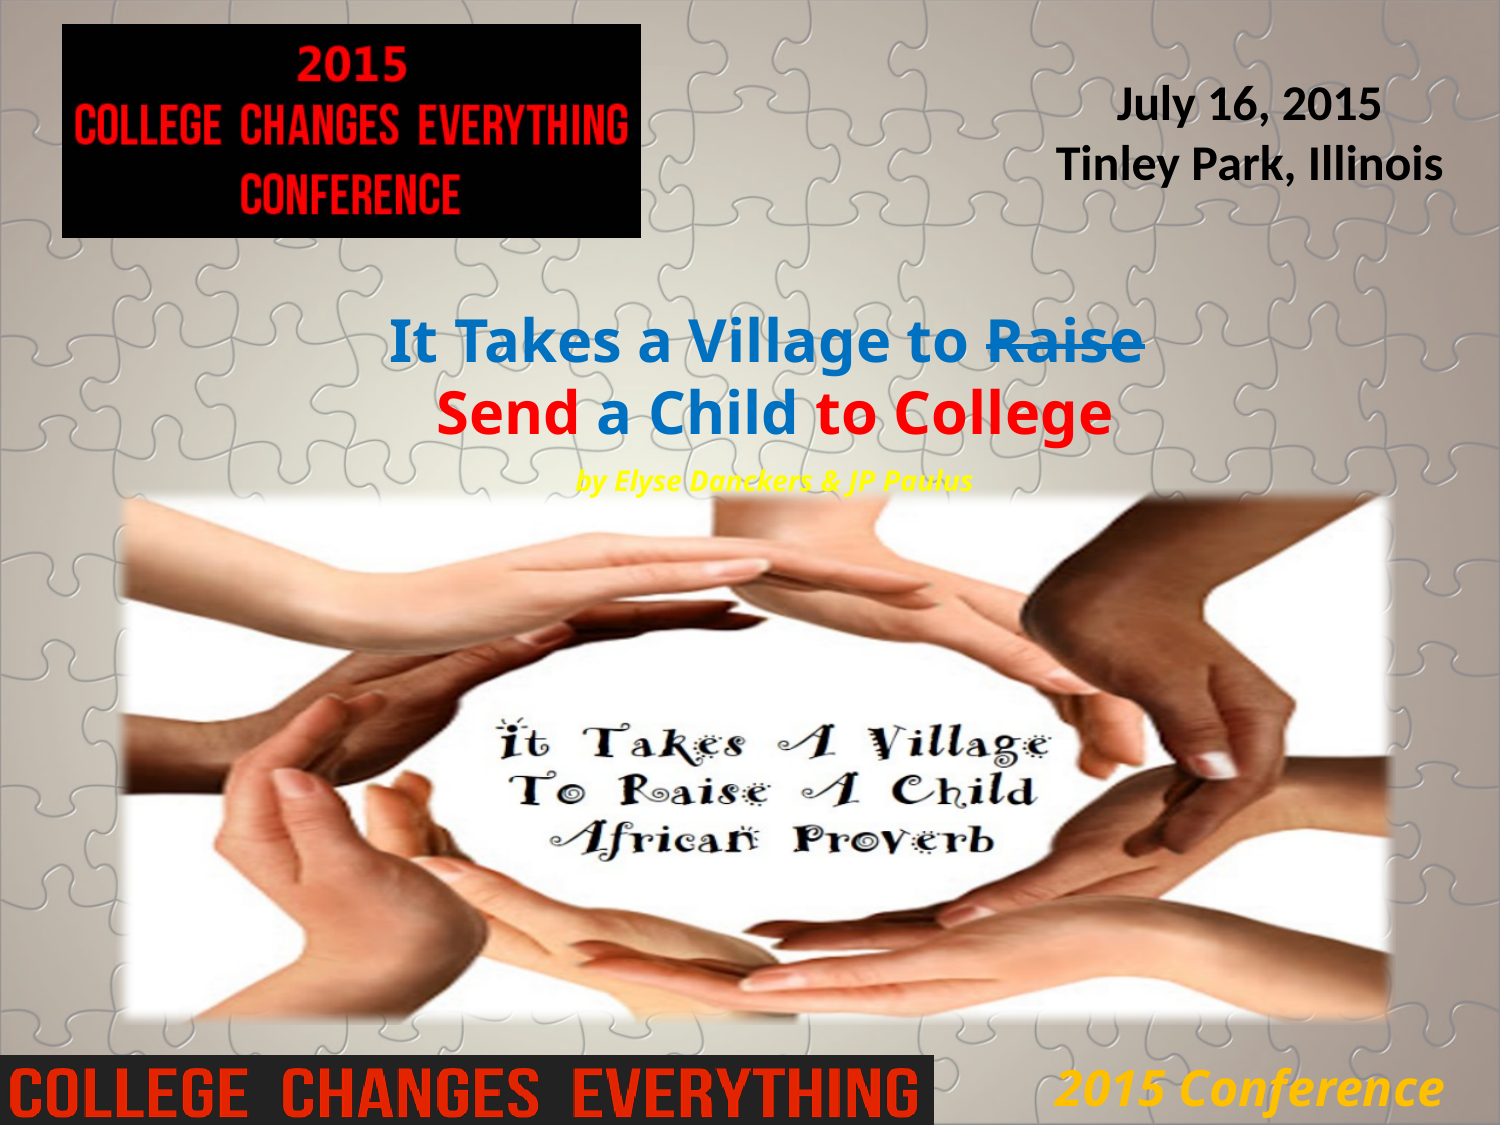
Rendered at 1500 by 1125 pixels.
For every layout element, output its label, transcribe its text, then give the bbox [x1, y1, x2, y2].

text_box 2015 Conference [1041, 1049, 1461, 1124]
picture [0, 1054, 935, 1125]
picture [62, 24, 641, 238]
title It Takes a Village to Raise Send a Child to College by Elyse Danckers & JP Paulus [24, 293, 1500, 507]
picture [114, 487, 1396, 1026]
